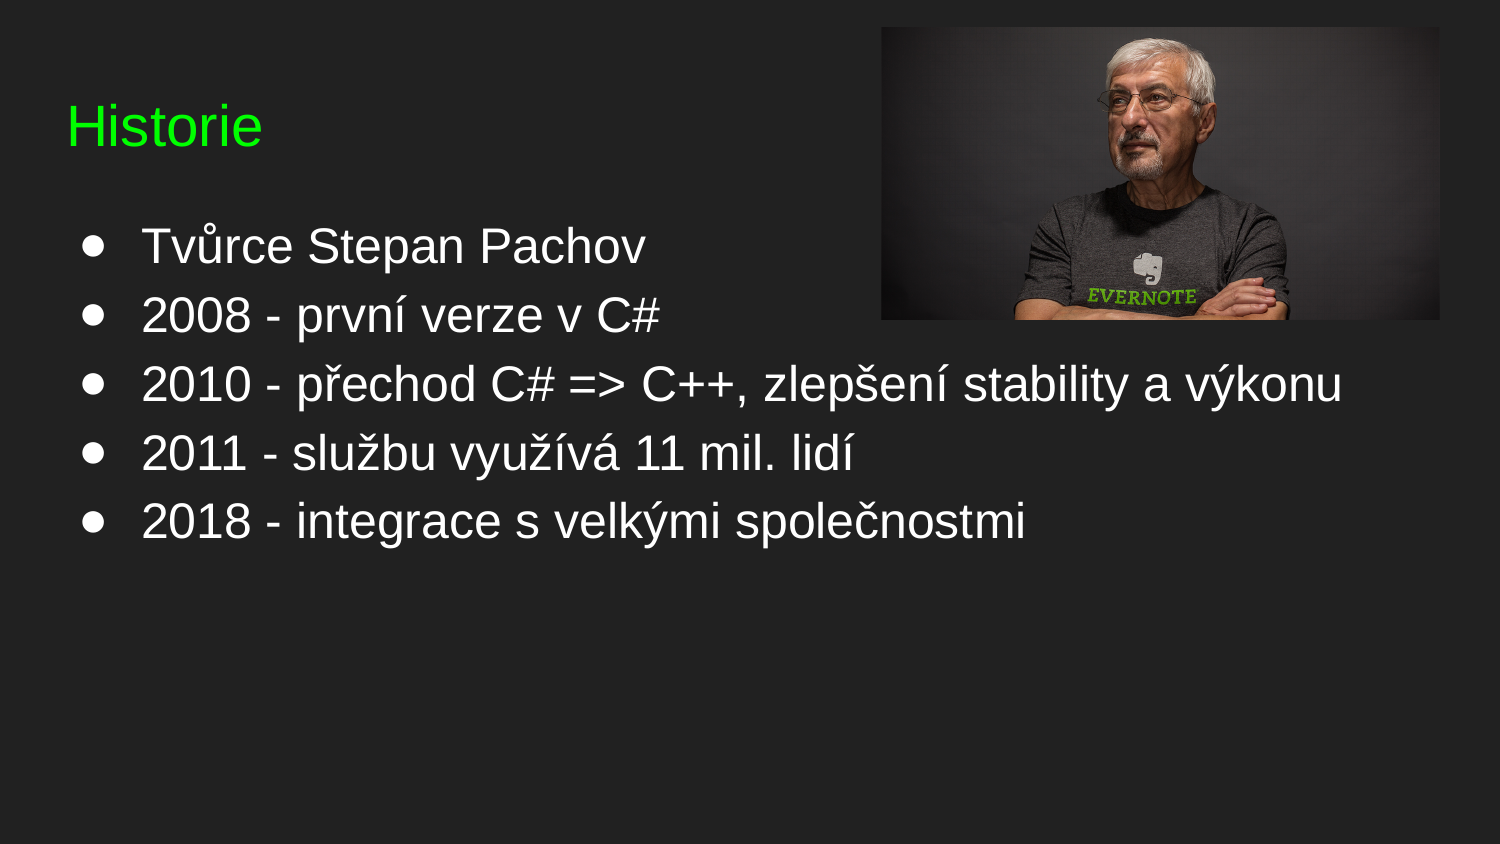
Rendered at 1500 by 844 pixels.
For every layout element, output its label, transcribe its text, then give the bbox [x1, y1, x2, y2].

title Historie [1445, 72, 1449, 167]
list Tvůrce Stepan Pachov 2008 - první verze v C# 2010 - přechod C# => C++, zlepšení stability a výkonu 2011 - službu využívá 11 mil. lidí 2018 - integrace s velkými společnostmi [51, 189, 1449, 750]
picture [881, 27, 1440, 320]
title Historie [51, 72, 876, 167]
